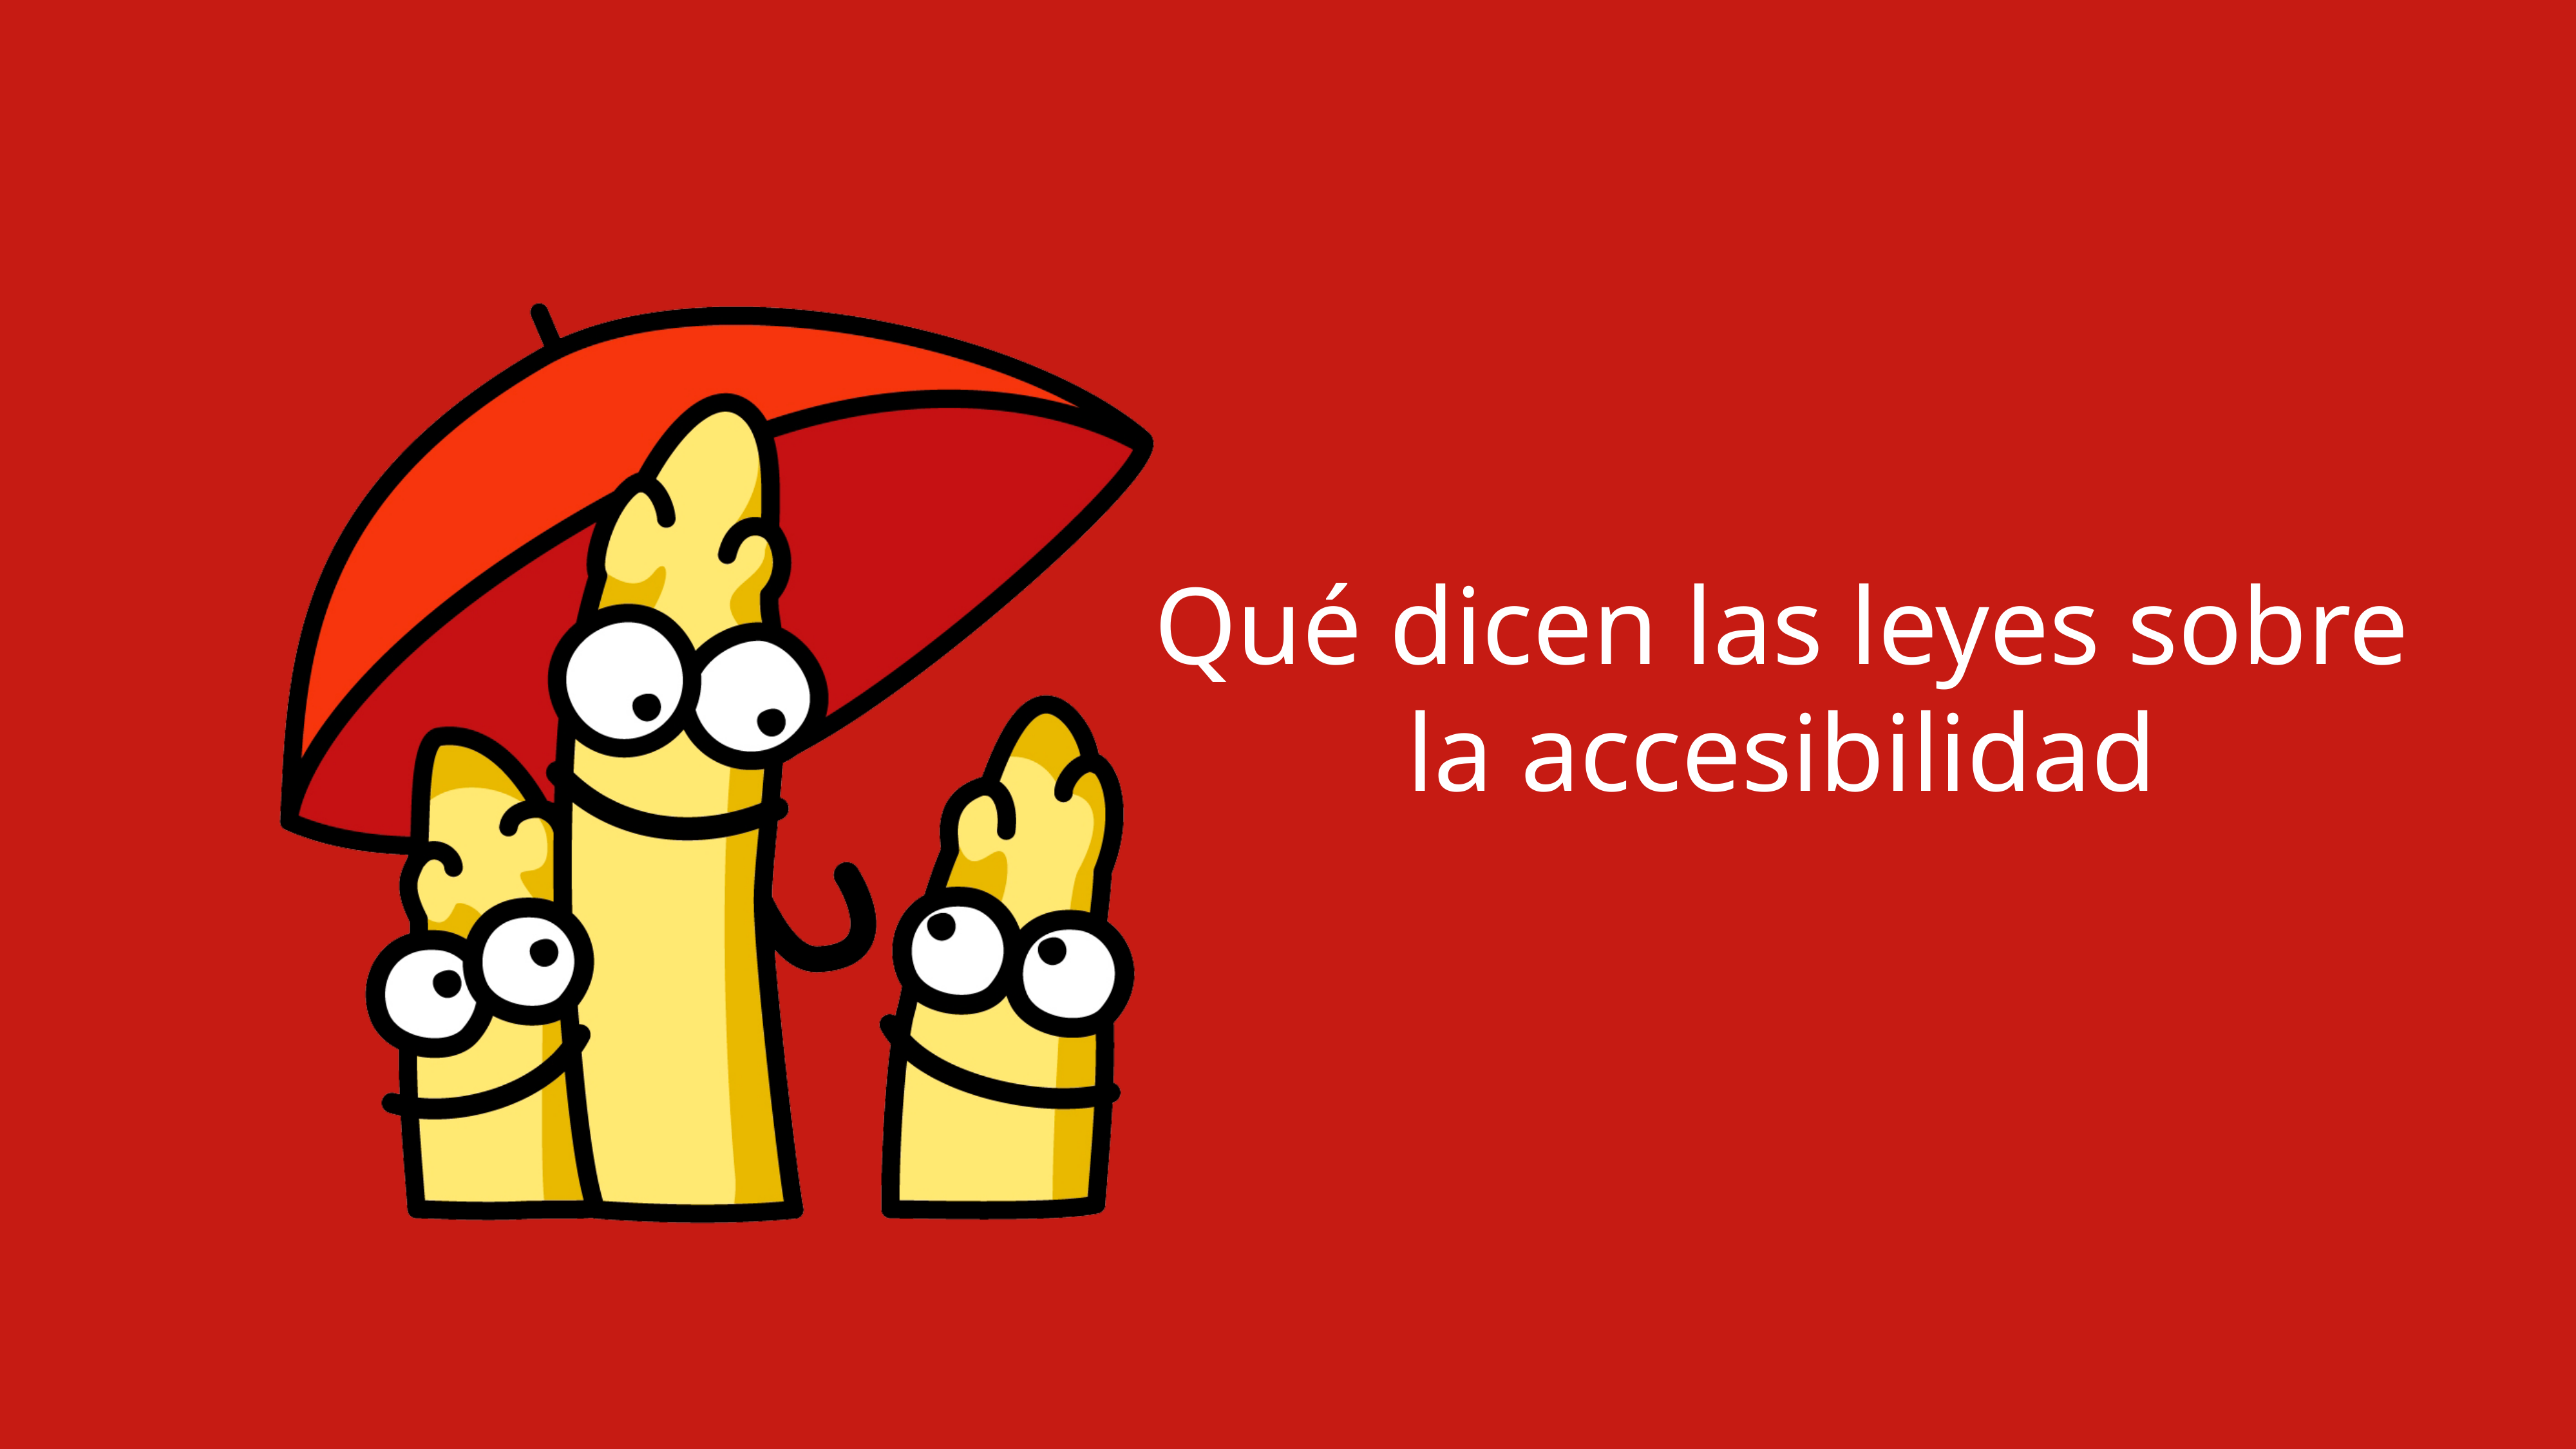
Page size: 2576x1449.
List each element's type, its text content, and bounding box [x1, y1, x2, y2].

text_box Qué dicen las leyes sobre la accesibilidad [1189, 550, 2442, 820]
text_box [0, 0, 2576, 1449]
picture [277, 300, 1186, 1226]
